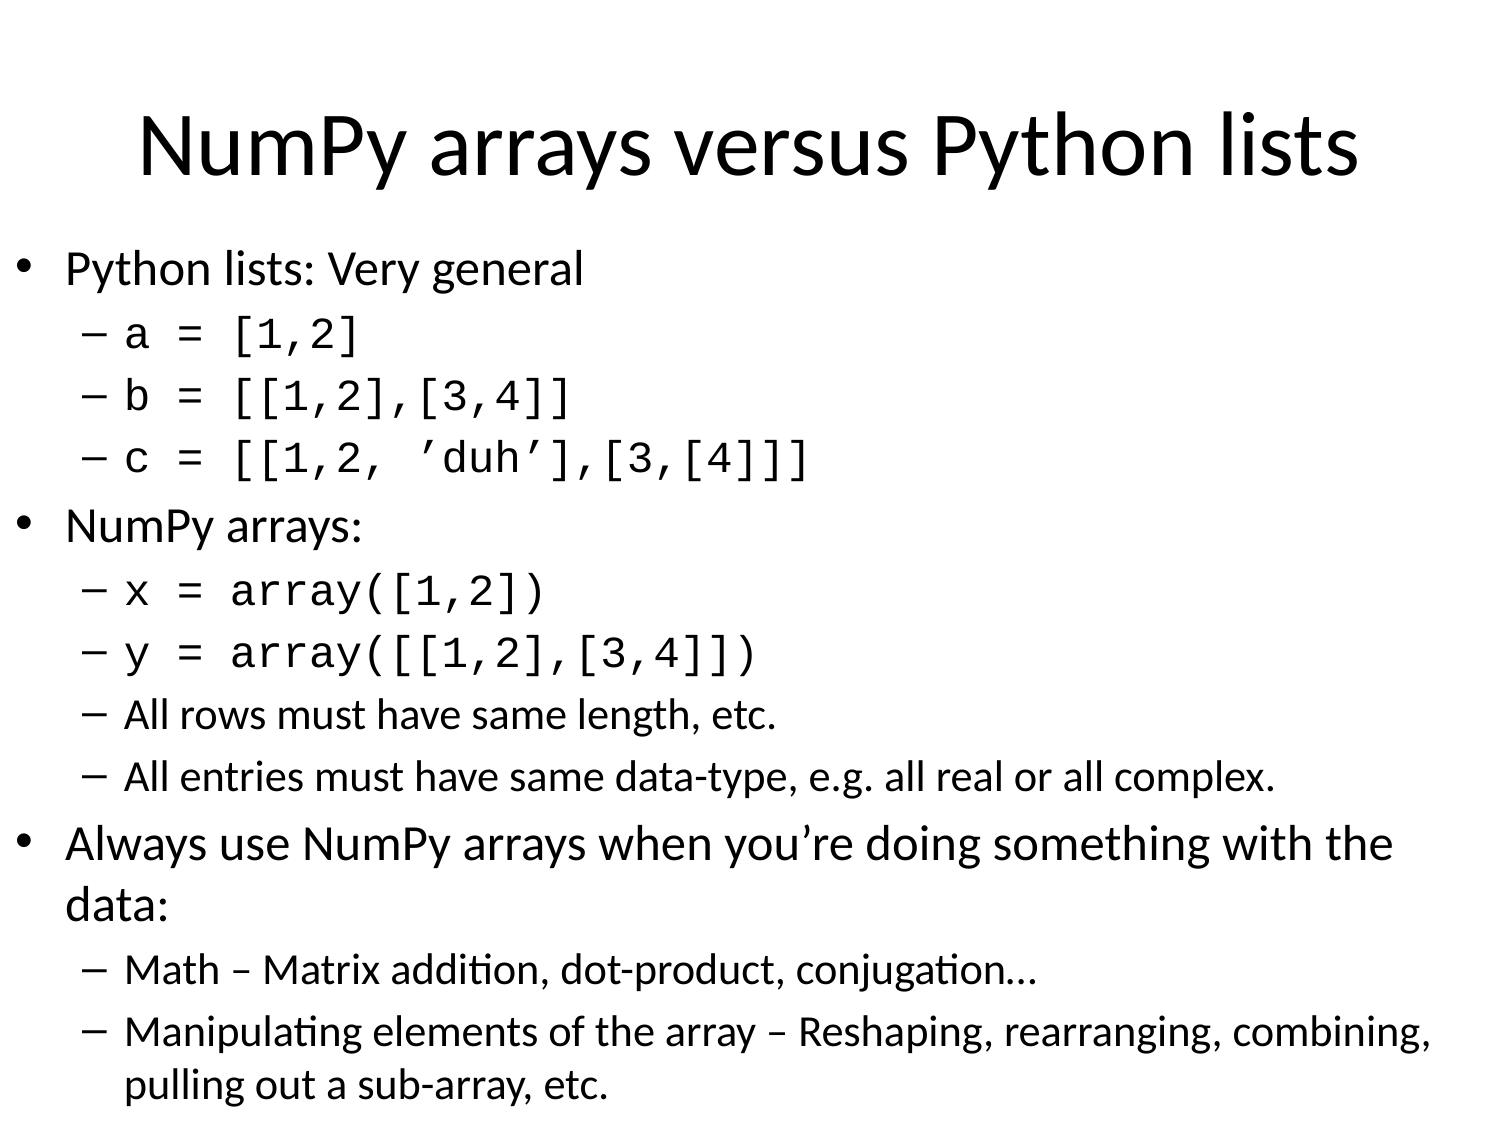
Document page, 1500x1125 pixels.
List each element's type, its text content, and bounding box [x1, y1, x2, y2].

title NumPy arrays versus Python lists [75, 45, 1425, 227]
list Python lists: Very general a = [1,2] b = [[1,2],[3,4]] c = [[1,2, ’duh’],[3,[4]]] NumPy arrays: x = array([1,2]) y = array([[1,2],[3,4]]) All rows must have same length, etc. All entries must have same data-type, e.g. all real or all complex. Always use NumPy arrays when you’re doing something with the data: Math – Matrix addition, dot-product, conjugation… Manipulating elements of the array – Reshaping, rearranging, combining, pulling out a sub-array, etc. [0, 227, 1500, 1125]
